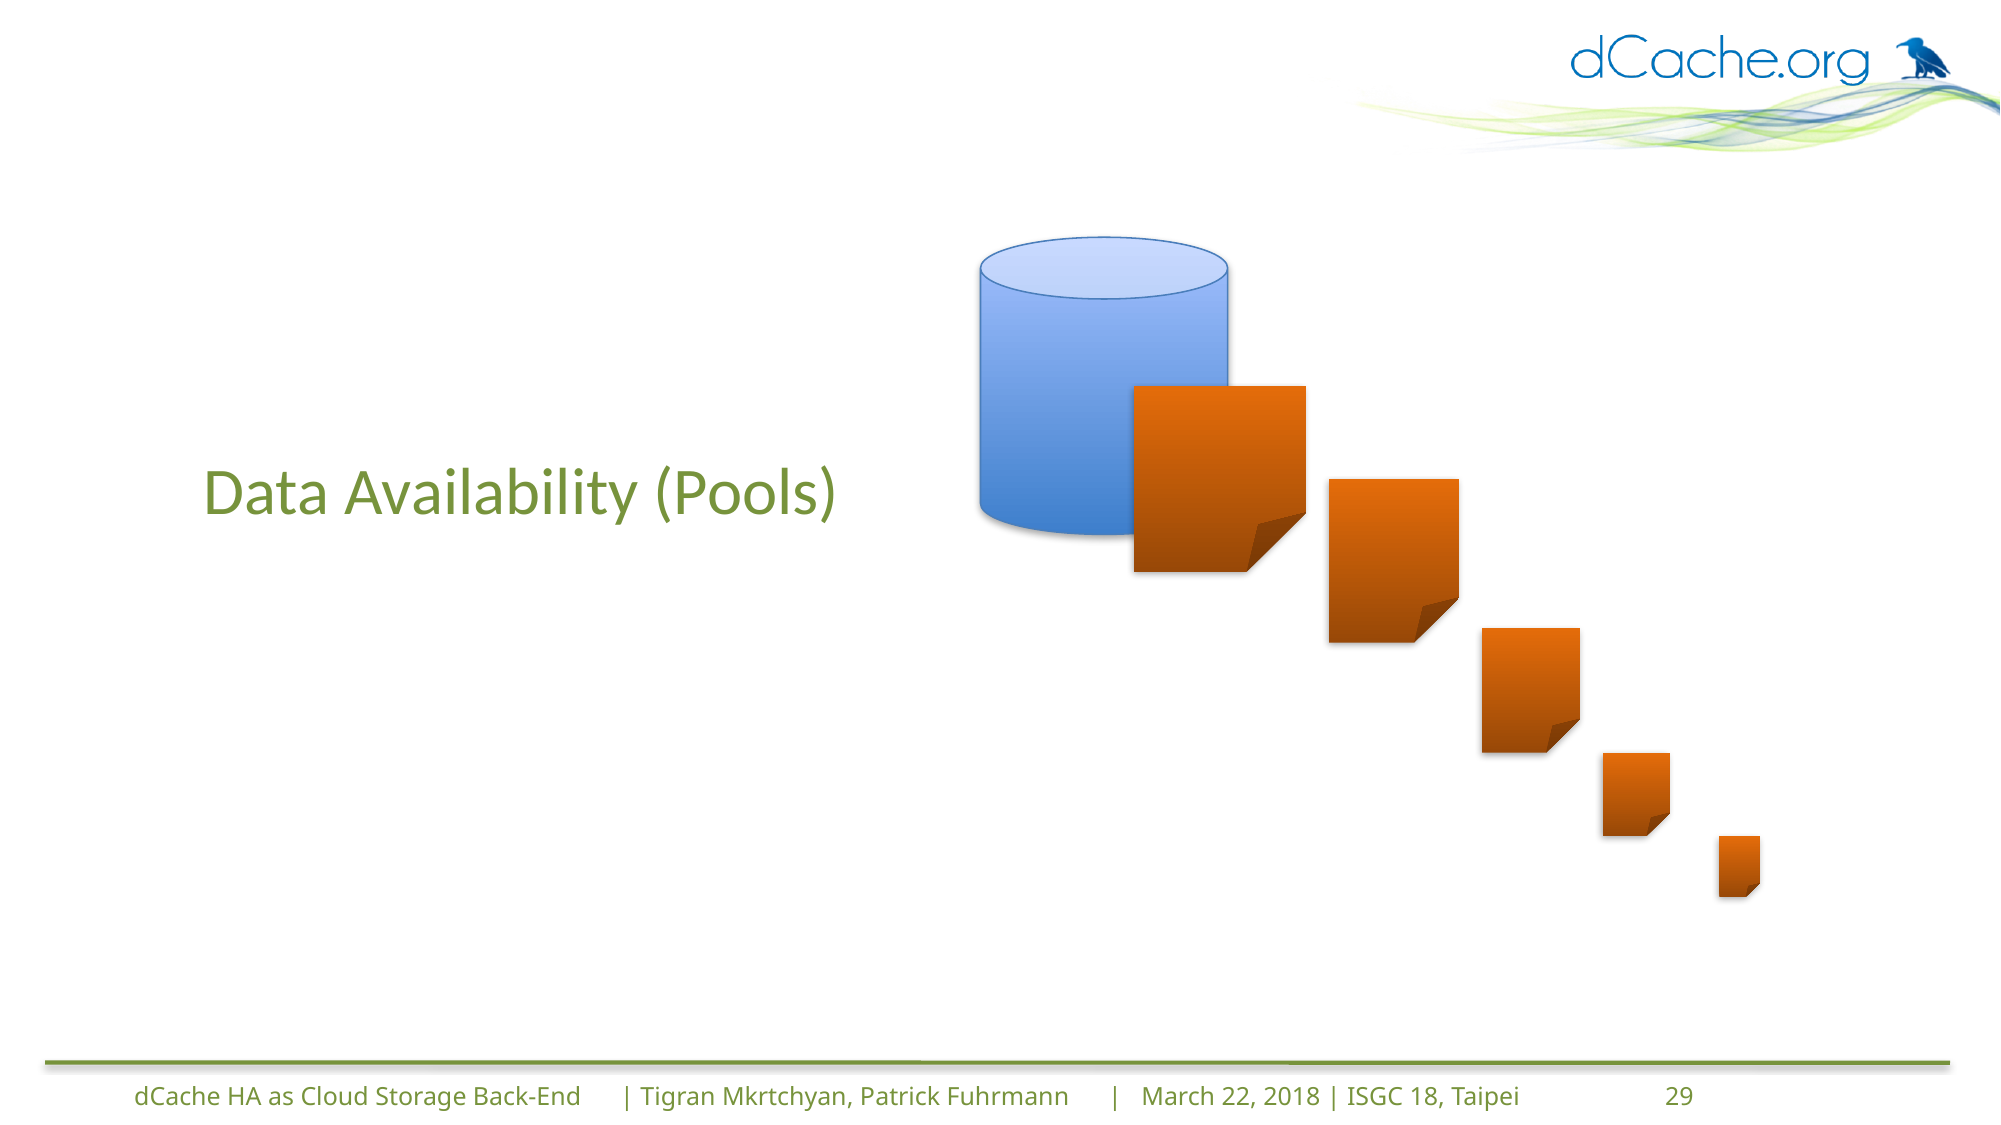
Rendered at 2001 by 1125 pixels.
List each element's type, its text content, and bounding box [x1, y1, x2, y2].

text_box [1481, 627, 1581, 754]
text_box [1132, 385, 1307, 573]
title Data Availability (Pools) [0, 440, 1280, 629]
text_box [1601, 752, 1671, 837]
picture [1295, 24, 2000, 161]
text_box [979, 236, 1229, 536]
text_box [1327, 478, 1460, 644]
text_box [1718, 835, 1761, 898]
